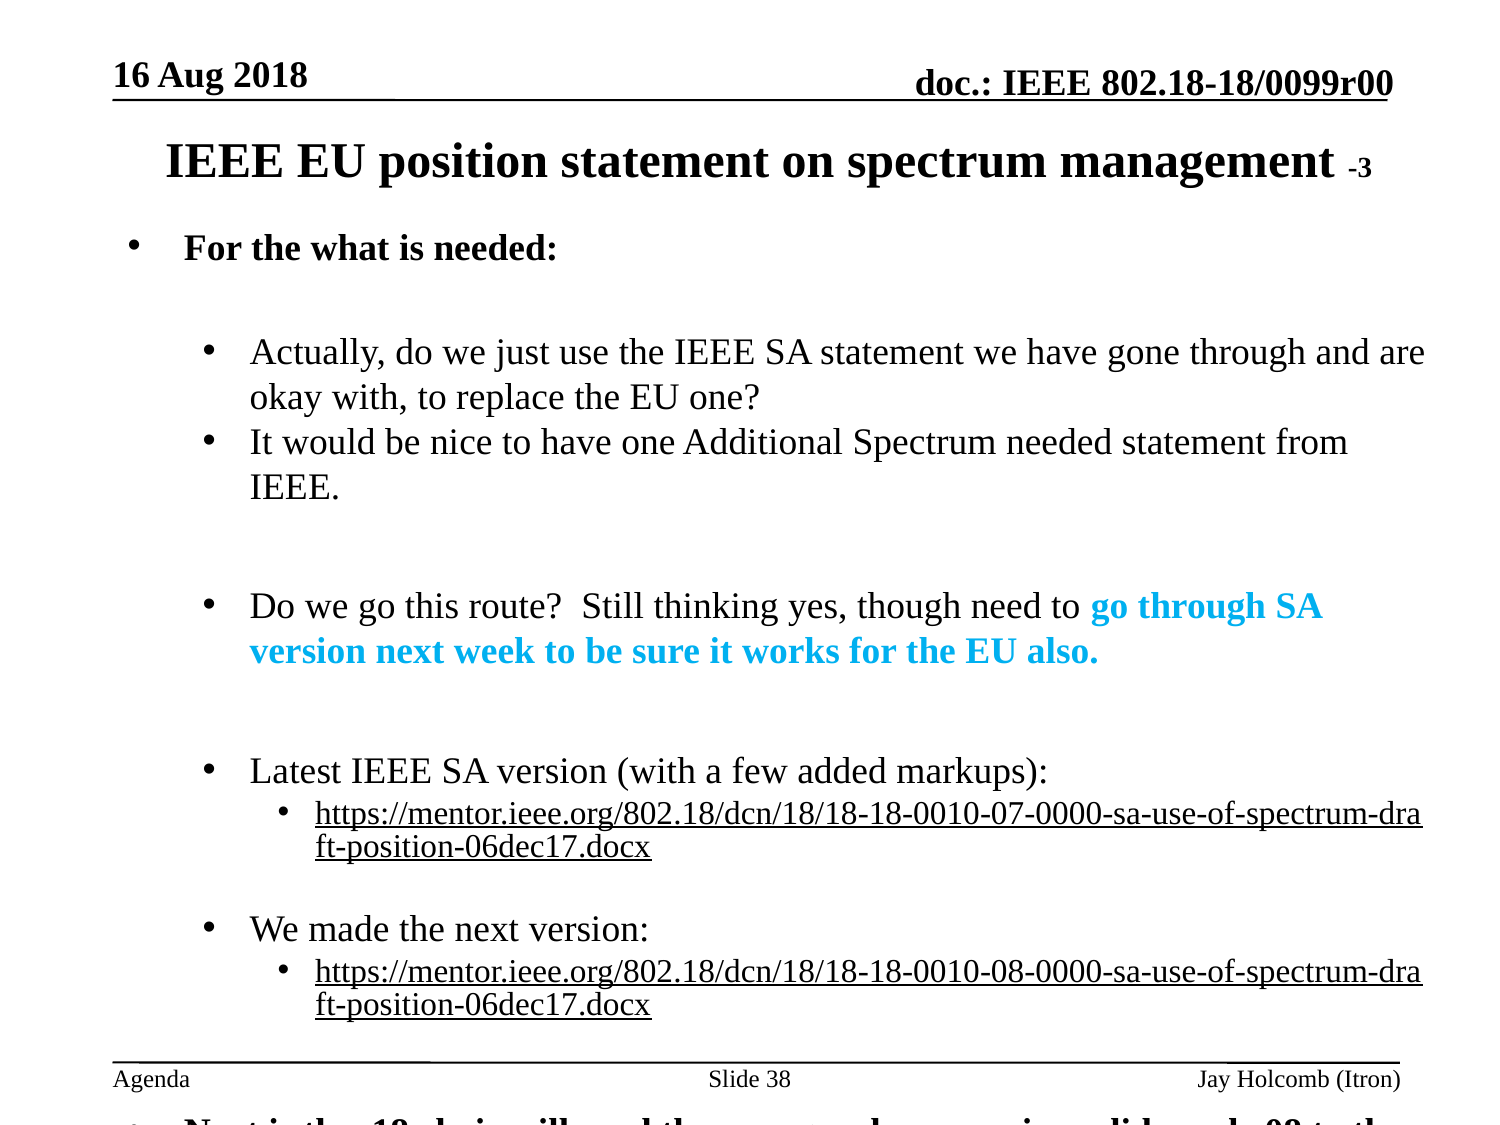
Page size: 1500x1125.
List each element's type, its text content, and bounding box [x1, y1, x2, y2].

slide_number Slide 38 [699, 1061, 800, 1123]
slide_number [112, 49, 488, 95]
list For the what is needed: Actually, do we just use the IEEE SA statement we have gone through and are okay with, to replace the EU one? It would be nice to have one Additional Spectrum needed statement from IEEE. Do we go this route? Still thinking yes, though need to go through SA version next week to be sure it works for the EU also. Latest IEEE SA version (with a few added markups): https://mentor.ieee.org/802.18/dcn/18/18-18-0010-07-0000-sa-use-of-spectrum-draft-position-06dec17.docx We made the next version: https://mentor.ieee.org/802.18/dcn/18/18-18-0010-08-0000-sa-use-of-spectrum-draft-position-06dec17.docx Next is the .18 chair will send the paragraph on previous slide and r08 to the IEEE 802 chair, with the understanding he will send to the GPPC. [112, 174, 1450, 913]
title IEEE EU position statement on spectrum management -3 [112, 100, 1426, 174]
footer Jay Holcomb (Itron) [878, 1061, 1402, 1093]
